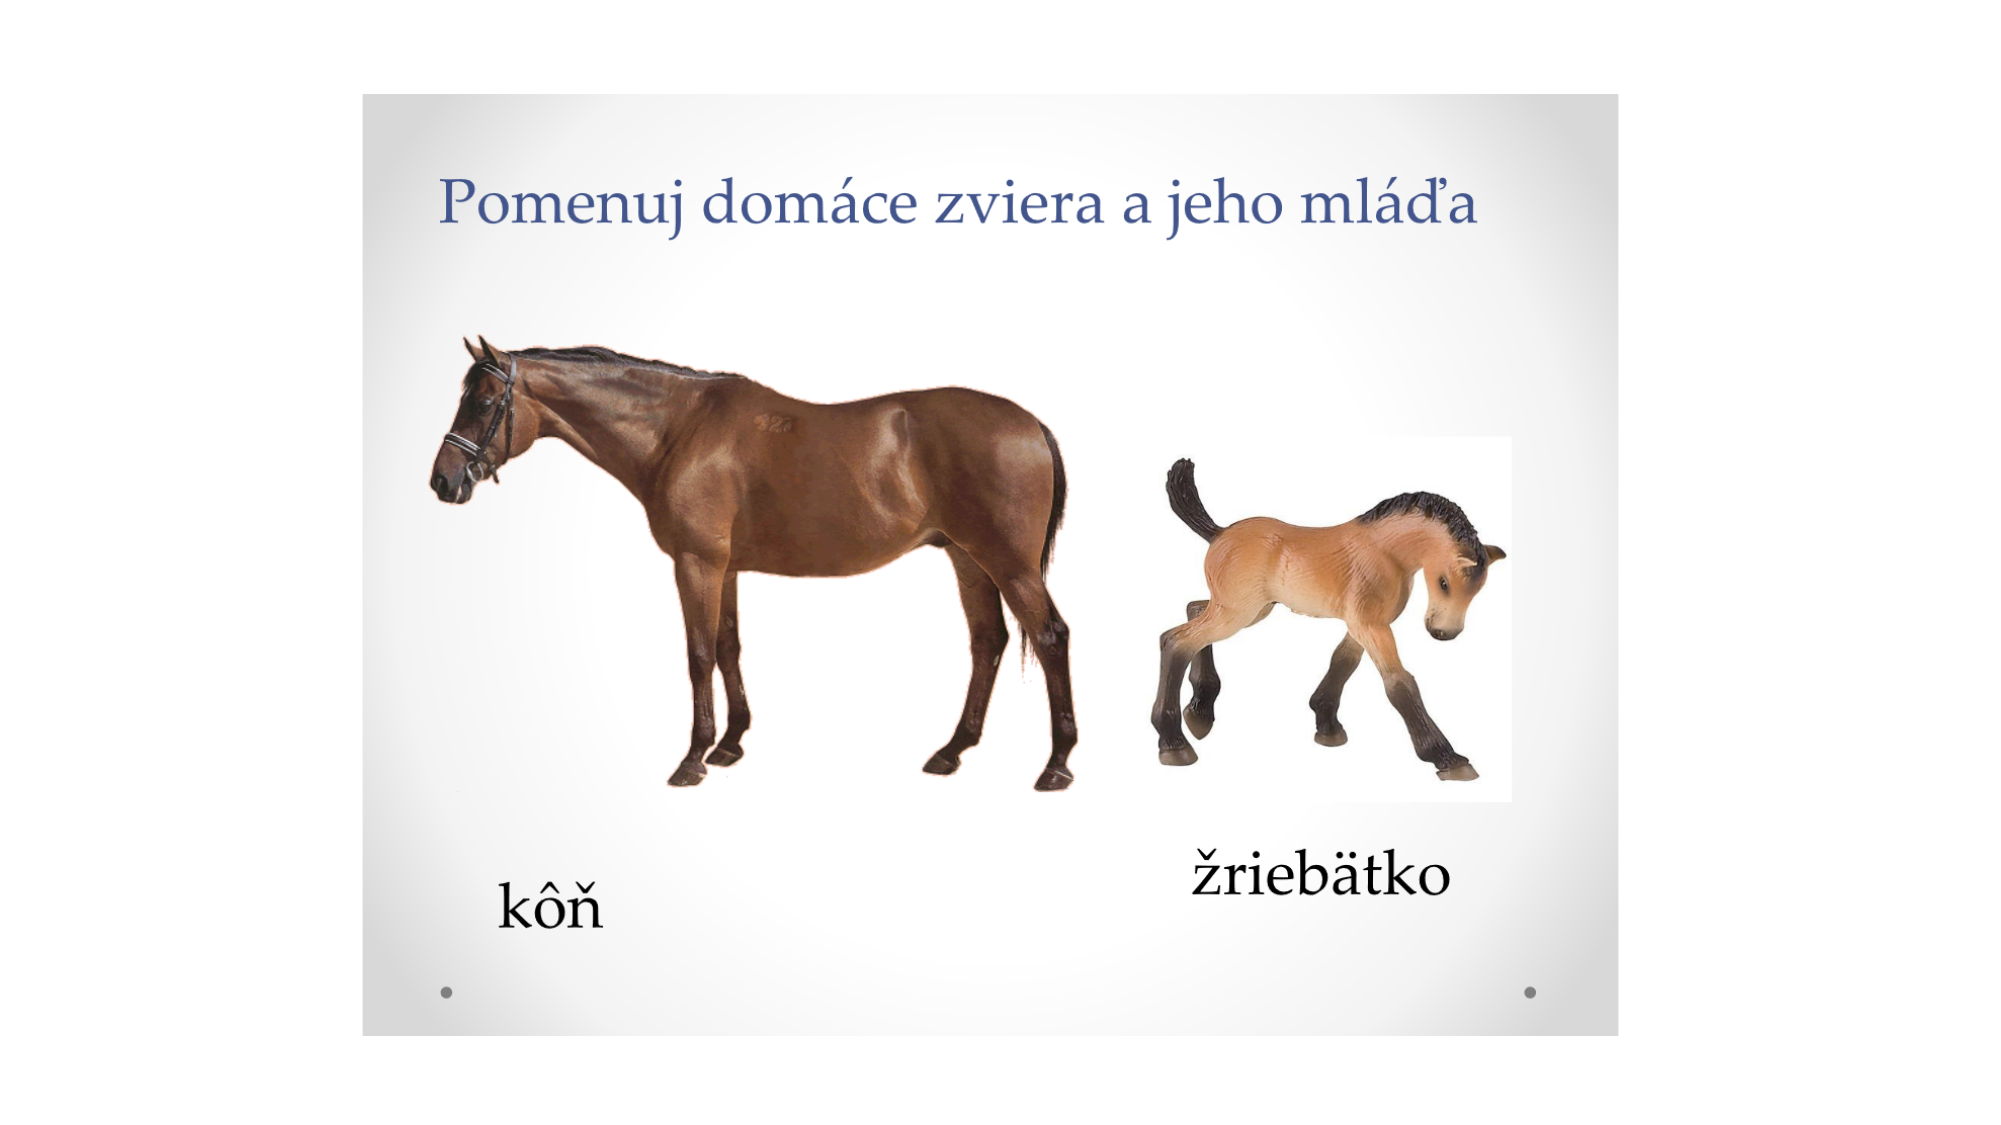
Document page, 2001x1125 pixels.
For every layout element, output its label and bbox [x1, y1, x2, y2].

picture [19, 94, 1962, 1036]
